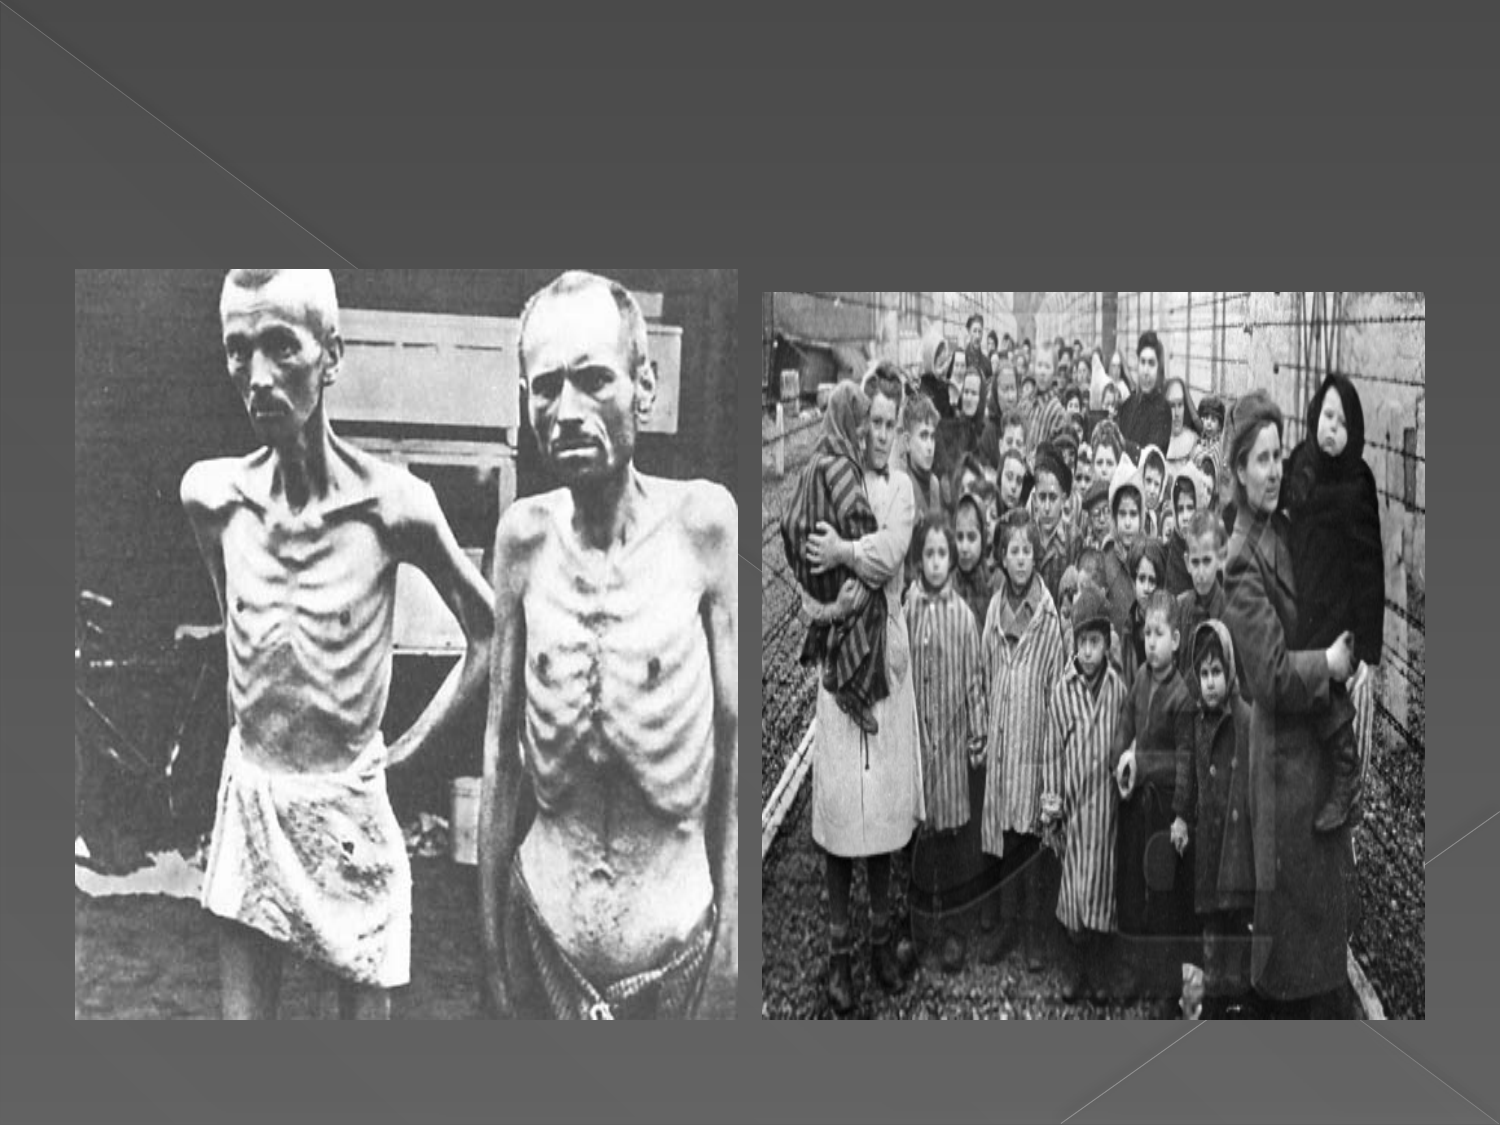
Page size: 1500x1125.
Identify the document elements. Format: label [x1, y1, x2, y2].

list [762, 292, 1426, 1020]
list [74, 269, 738, 1020]
